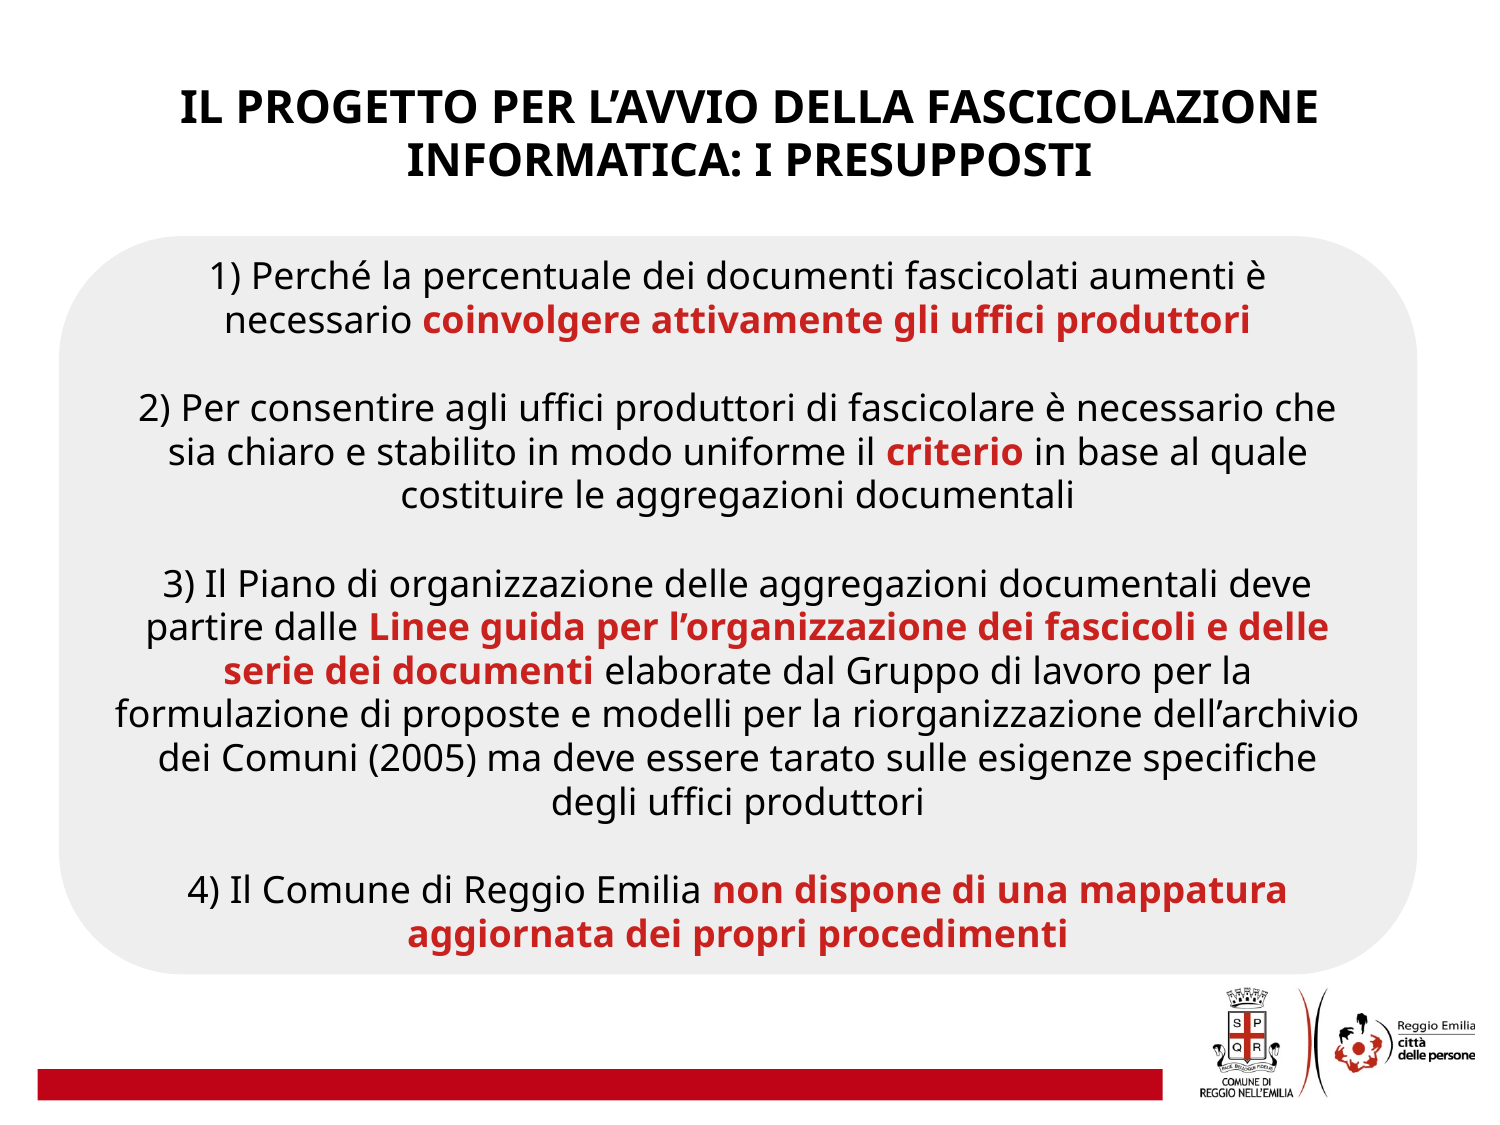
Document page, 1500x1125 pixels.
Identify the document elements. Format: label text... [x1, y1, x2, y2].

text_box Perché la percentuale dei documenti fascicolati aumenti è necessario coinvolgere attivamente gli uffici produttori Per consentire agli uffici produttori di fascicolare è necessario che sia chiaro e stabilito in modo uniforme il criterio in base al quale costituire le aggregazioni documentali Il Piano di organizzazione delle aggregazioni documentali deve partire dalle Linee guida per l’organizzazione dei fascicoli e delle serie dei documenti elaborate dal Gruppo di lavoro per la formulazione di proposte e modelli per la riorganizzazione dell’archivio dei Comuni (2005) ma deve essere tarato sulle esigenze specifiche degli uffici produttori Il Comune di Reggio Emilia non dispone di una mappatura aggiornata dei propri procedimenti [58, 236, 1418, 975]
picture [1200, 987, 1475, 1099]
text_box IL PROGETTO PER L’AVVIO DELLA FASCICOLAZIONE INFORMATICA: I PRESUPPOSTI [51, 72, 1449, 144]
text_box [65, 224, 1435, 946]
